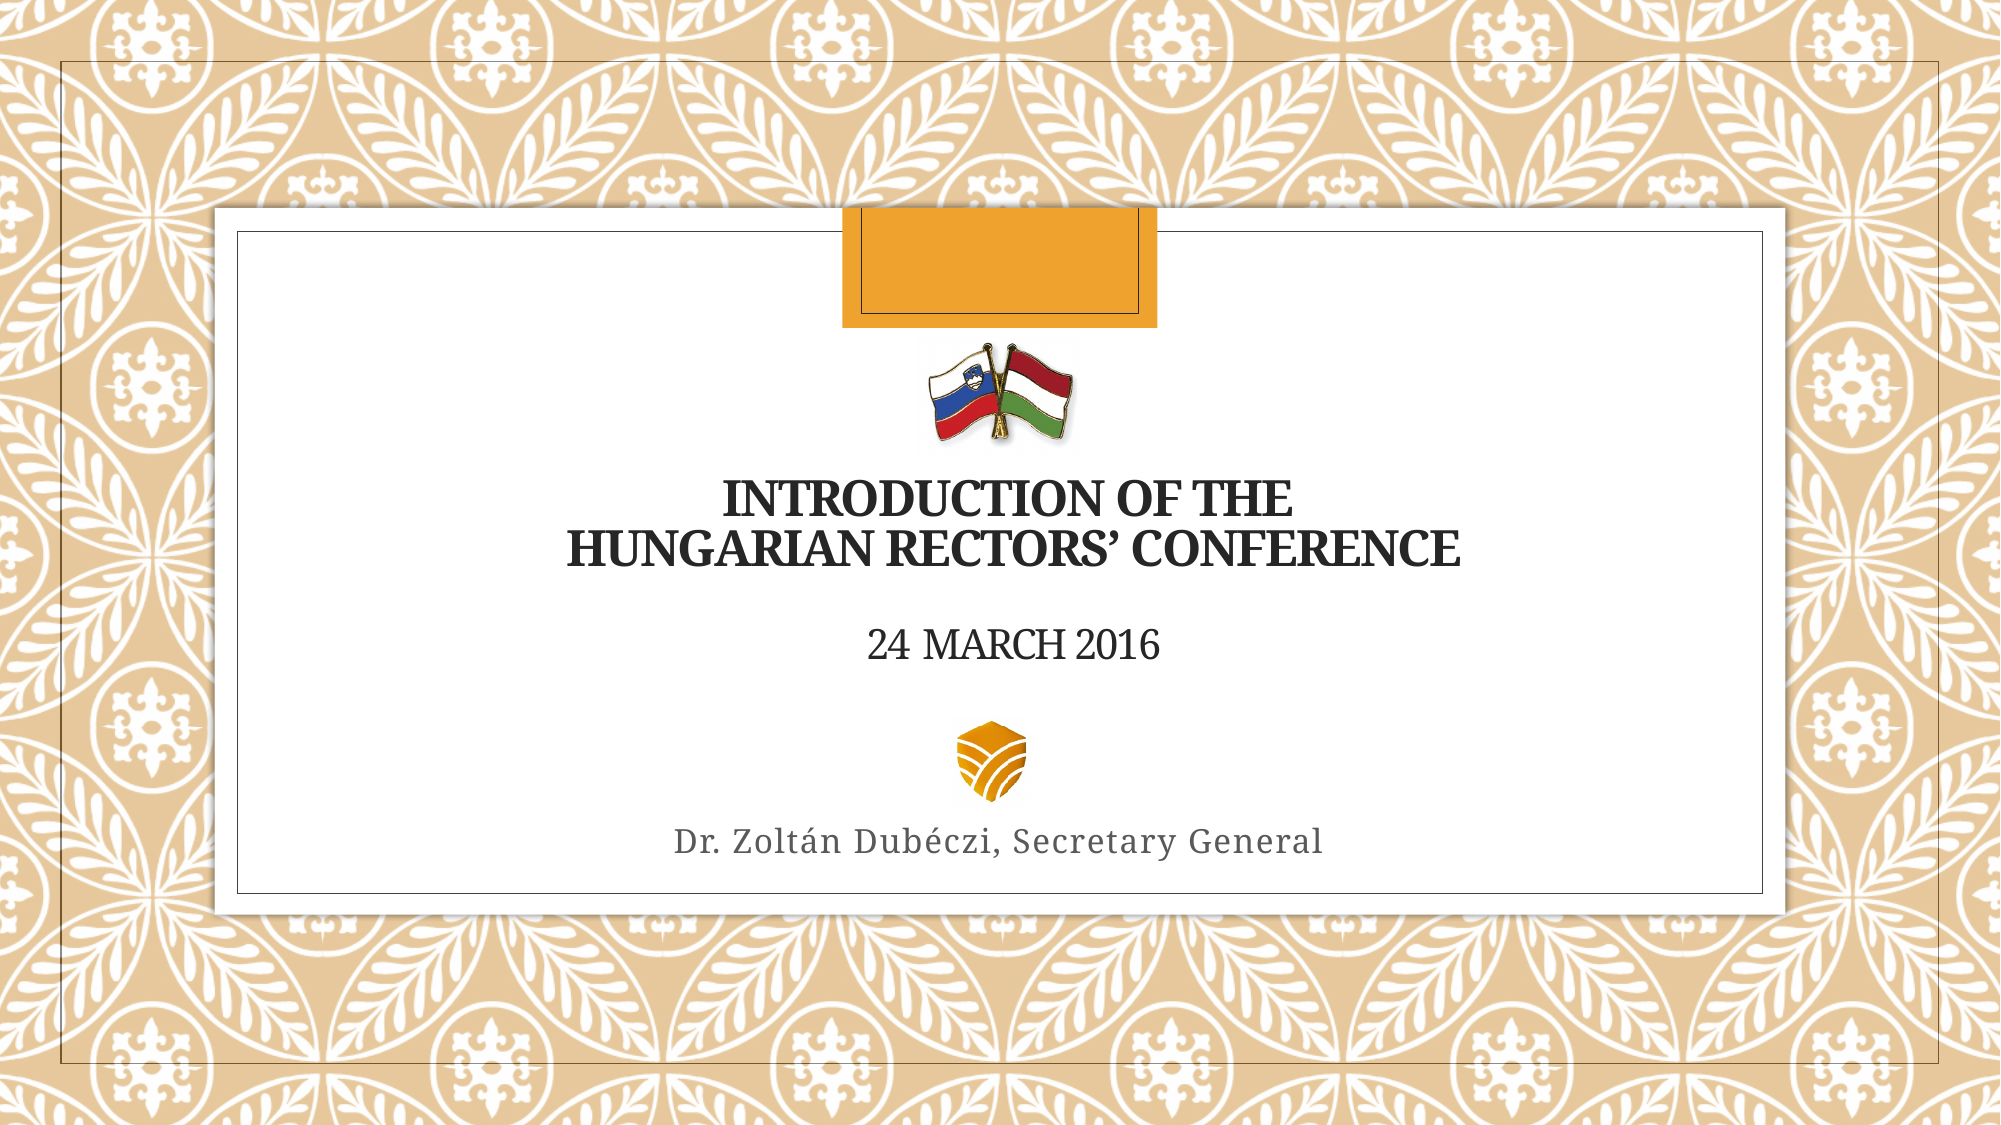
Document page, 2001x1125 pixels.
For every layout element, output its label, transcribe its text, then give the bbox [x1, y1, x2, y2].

picture [953, 715, 1031, 807]
picture [916, 329, 1082, 462]
subtitle Dr. Zoltán Dubéczi, Secretary General [254, 812, 1743, 888]
title Introduction of The Hungarian Rectors’ Conference 24 march 2016 [544, 448, 1484, 598]
